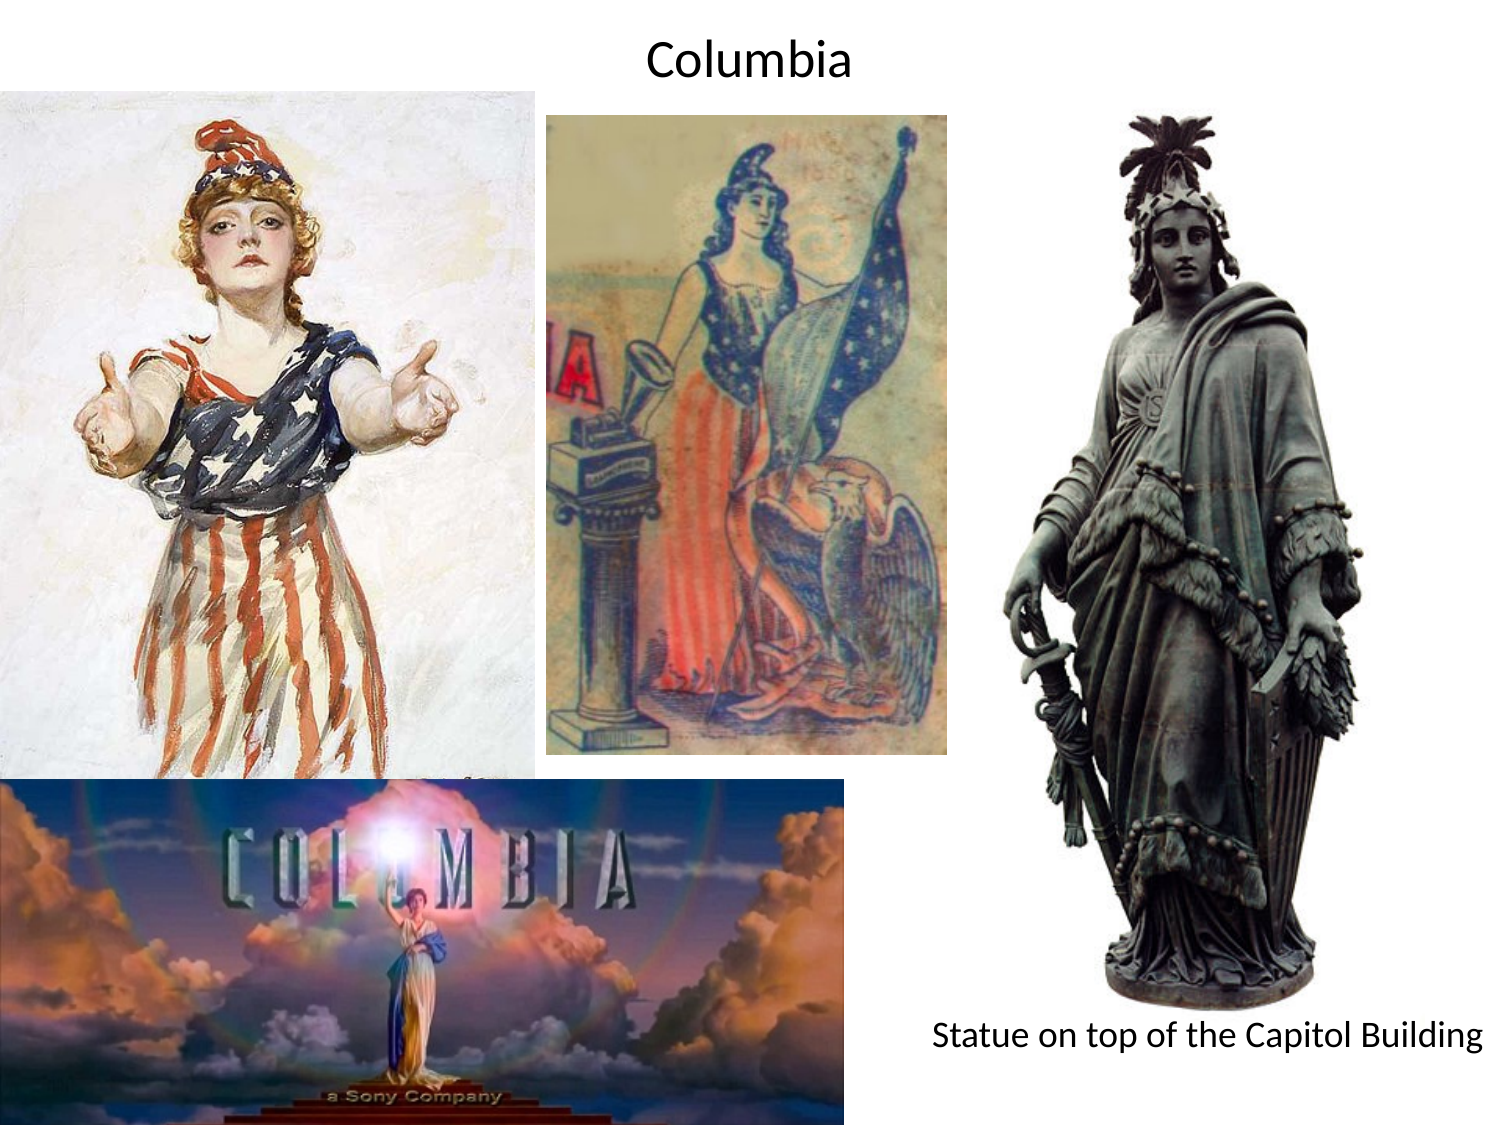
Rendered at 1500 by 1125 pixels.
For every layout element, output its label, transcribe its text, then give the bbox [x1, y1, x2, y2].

picture [0, 779, 844, 1125]
picture [545, 115, 947, 756]
text_box Statue on top of the Capitol Building [917, 1001, 1500, 1062]
title Columbia [75, 15, 1425, 96]
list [0, 91, 535, 777]
picture [957, 96, 1426, 1033]
